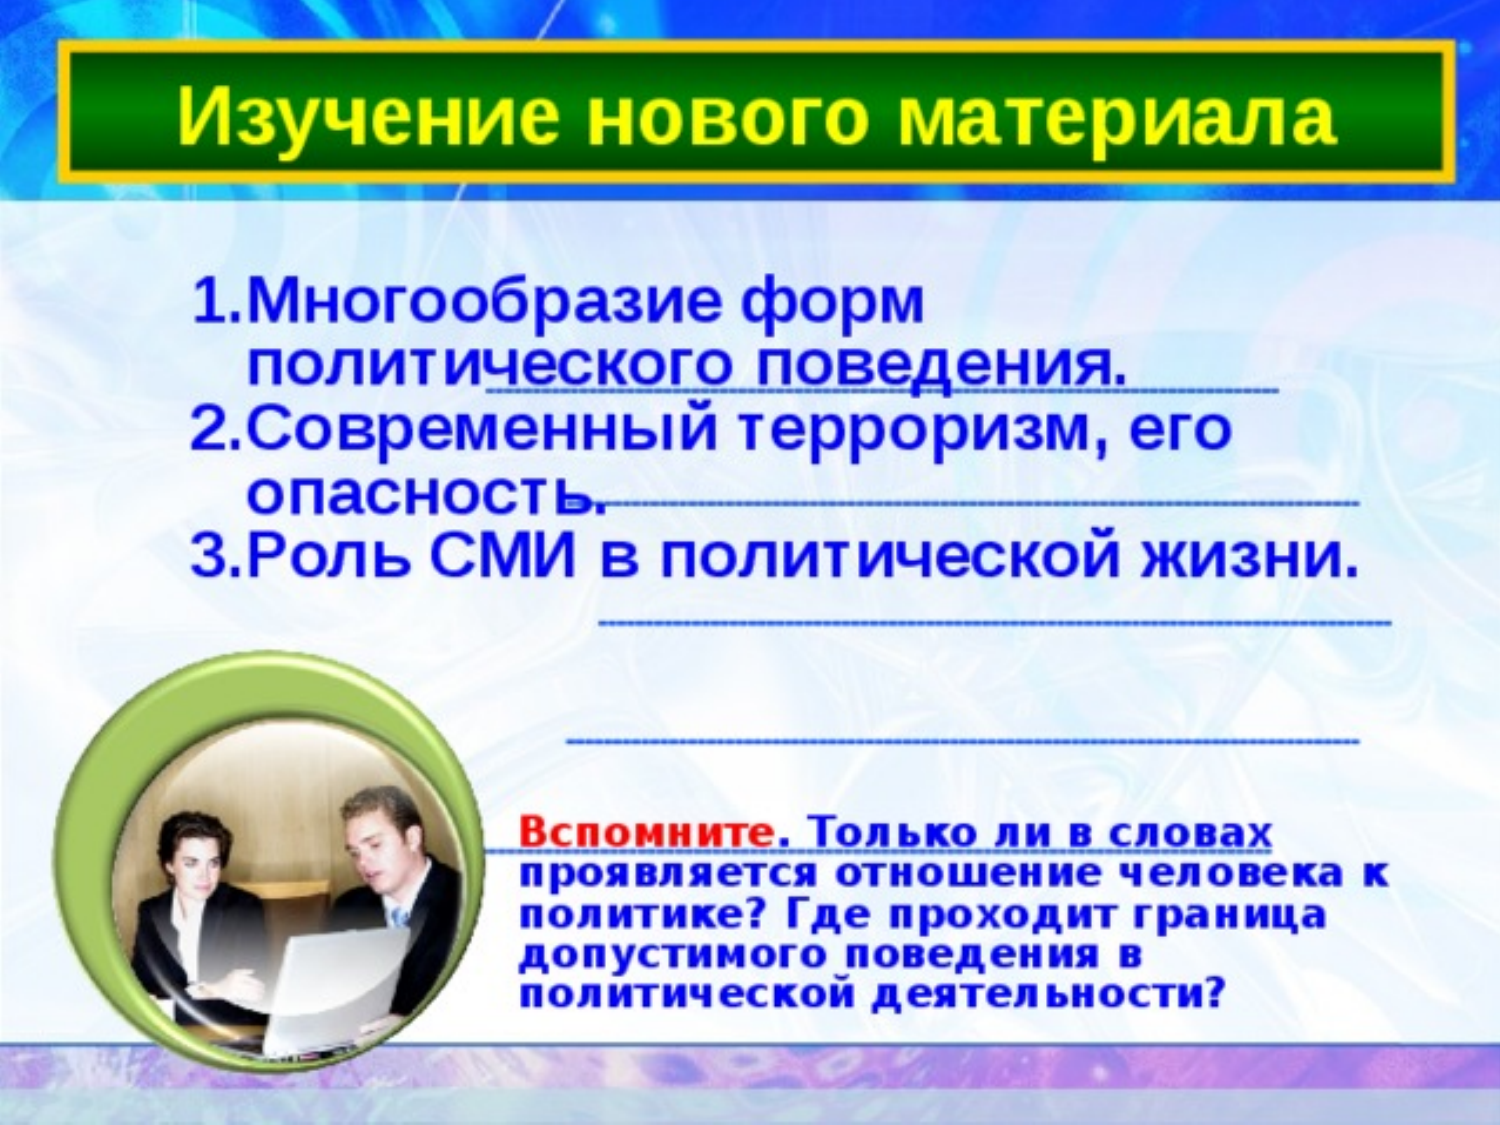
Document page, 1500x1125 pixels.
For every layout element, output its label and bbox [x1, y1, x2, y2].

list [0, 0, 1500, 1125]
